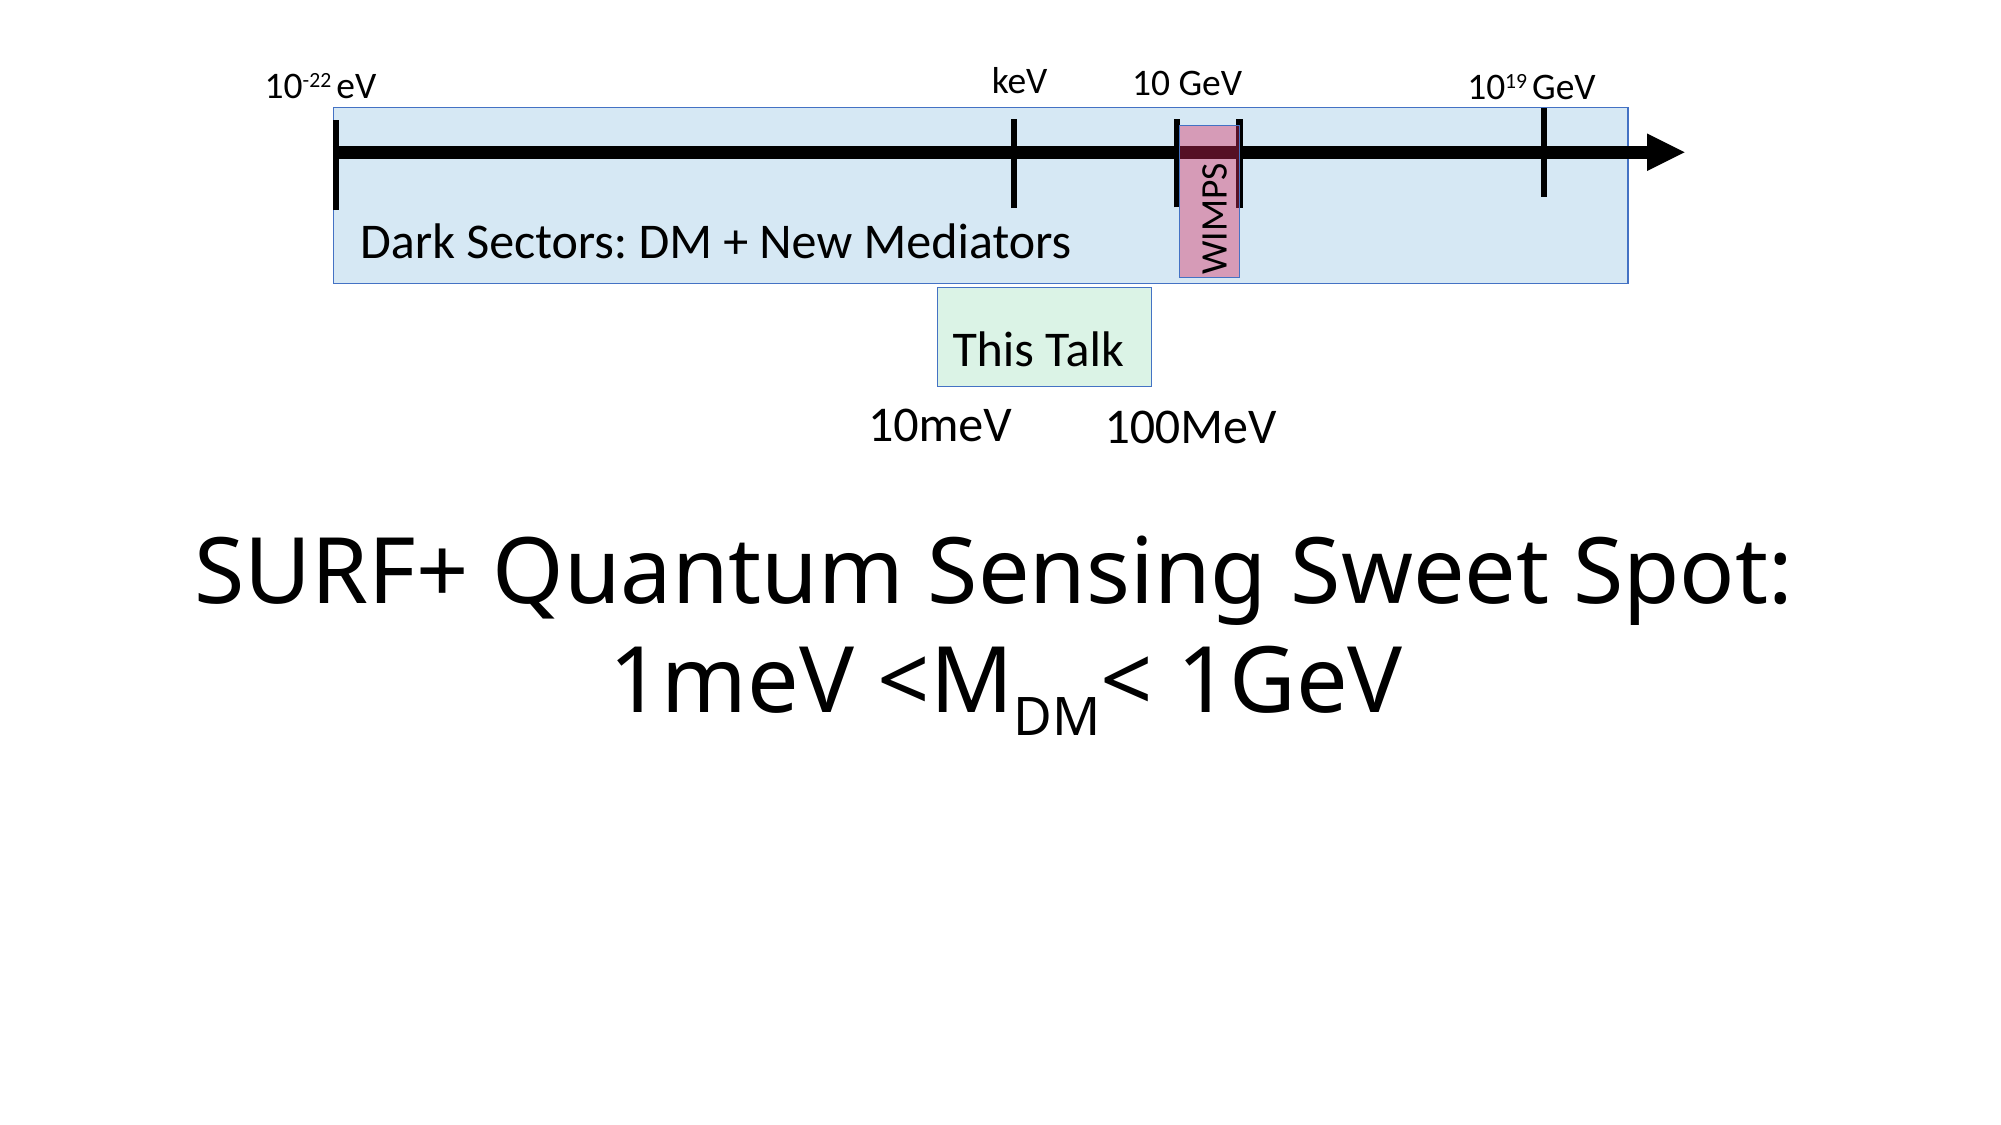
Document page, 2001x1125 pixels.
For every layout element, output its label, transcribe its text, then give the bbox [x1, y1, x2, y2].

title SURF+ Quantum Sensing Sweet Spot: 1meV <MDM< 1GeV [12, 520, 2000, 739]
text_box 100MeV [1089, 386, 1297, 462]
text_box 10meV [853, 383, 1061, 459]
text_box [937, 289, 1152, 387]
text_box This Talk [937, 308, 1139, 384]
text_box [249, 48, 1685, 289]
